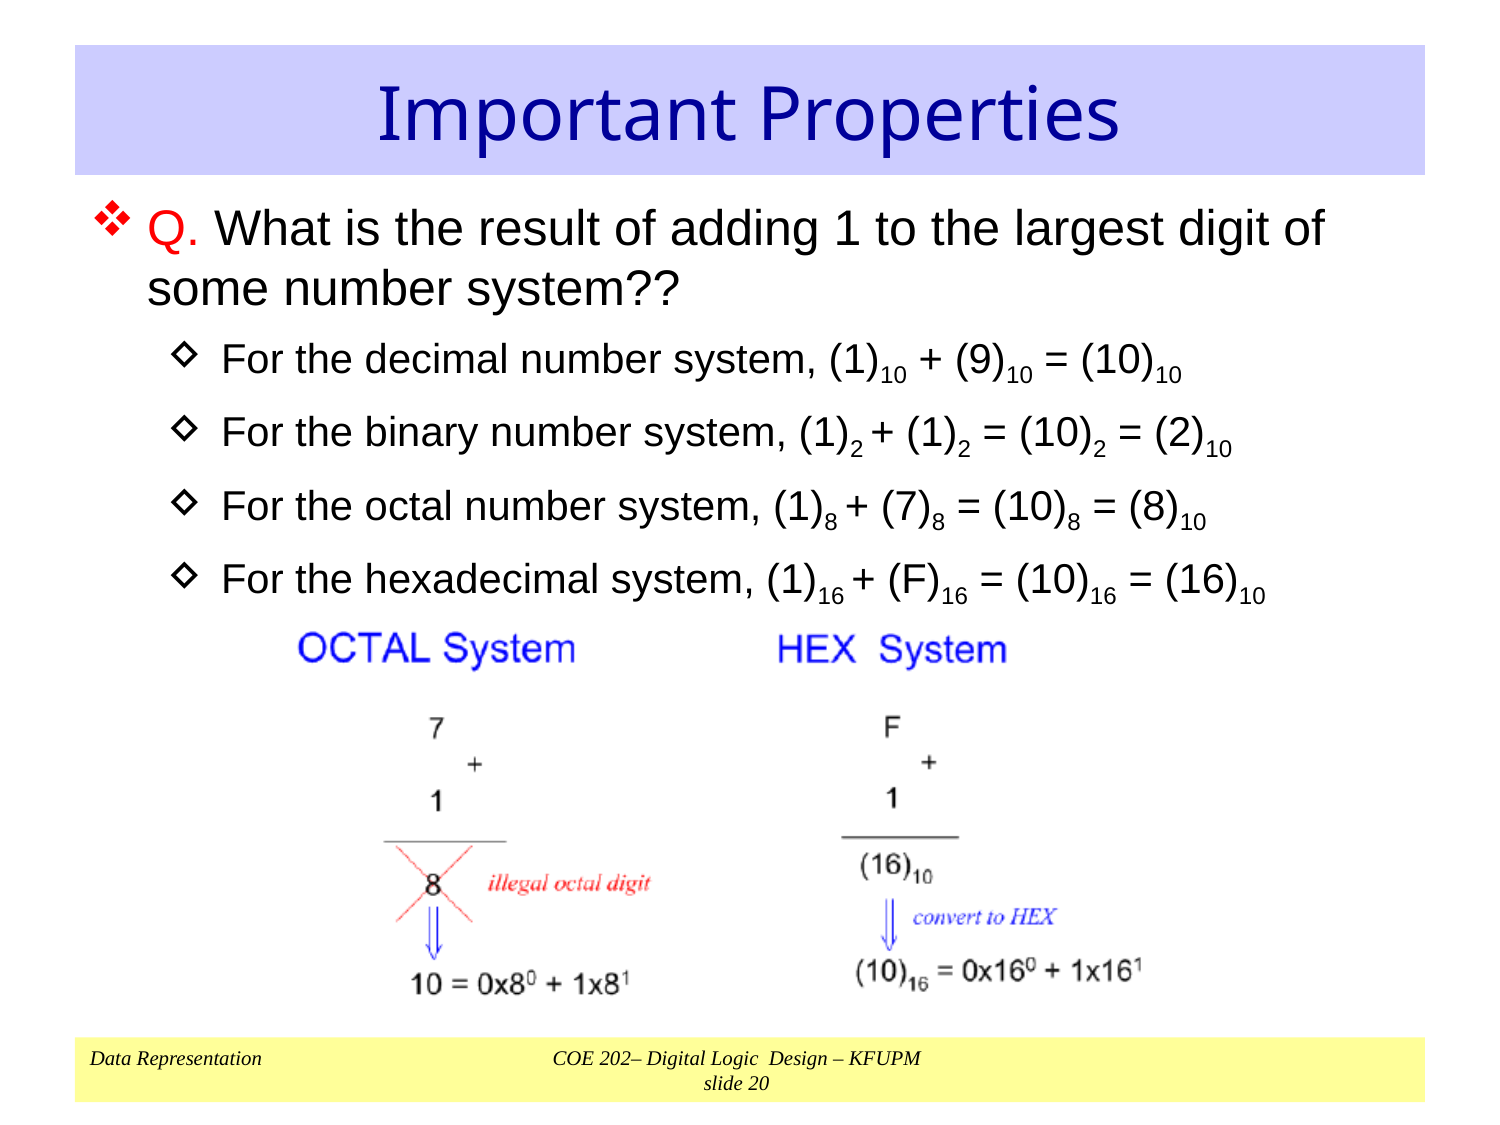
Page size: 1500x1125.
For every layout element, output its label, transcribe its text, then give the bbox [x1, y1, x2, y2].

picture [749, 618, 1177, 1006]
list Q. What is the result of adding 1 to the largest digit of some number system?? For the decimal number system, (1)10 + (9)10 = (10)10 For the binary number system, (1)2 + (1)2 = (10)2 = (2)10 For the octal number system, (1)8 + (7)8 = (10)8 = (8)10 For the hexadecimal system, (1)16 + (F)16 = (10)16 = (16)10 [74, 187, 1426, 1032]
picture [267, 618, 666, 1029]
title Important Properties [74, 44, 1426, 176]
